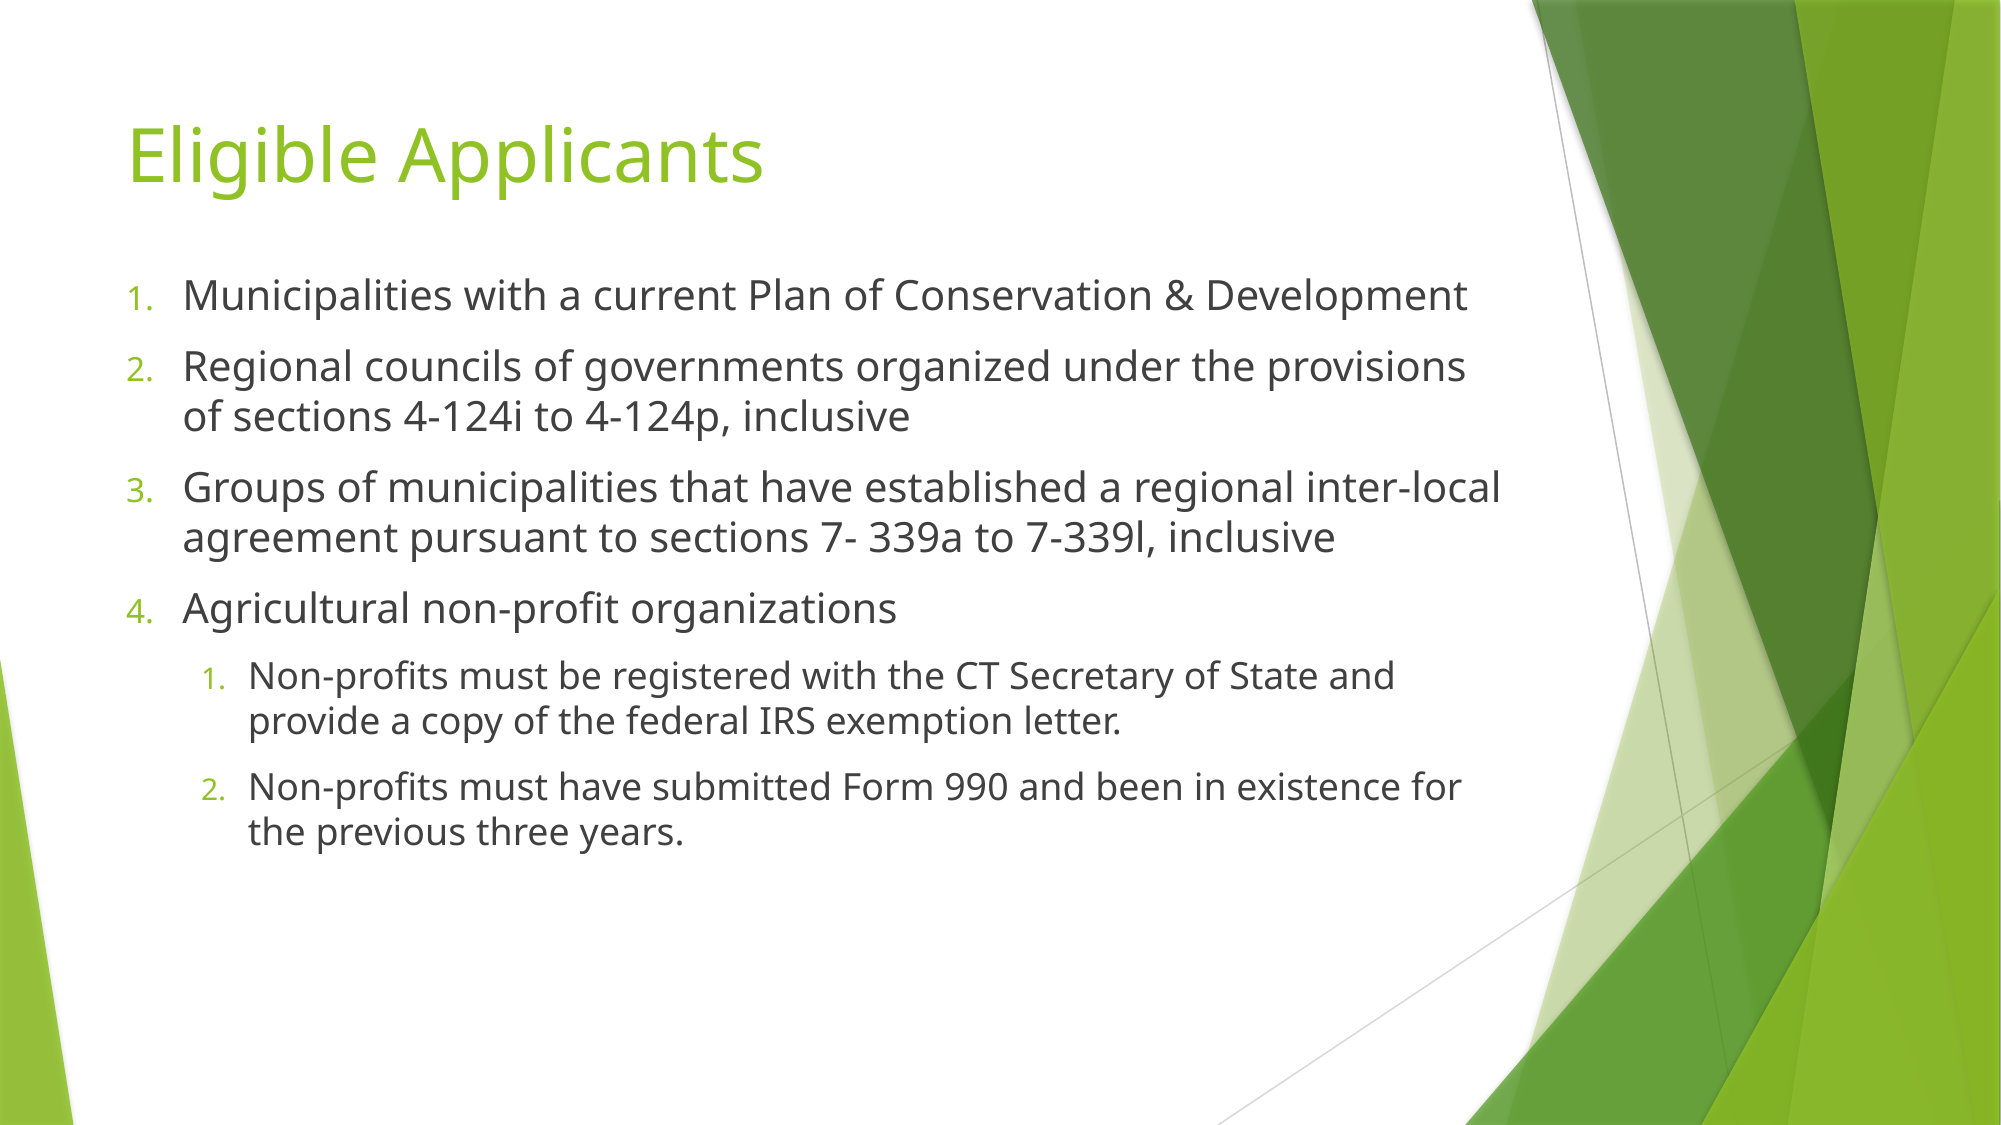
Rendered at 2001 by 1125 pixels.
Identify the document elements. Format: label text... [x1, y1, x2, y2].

list Municipalities with a current Plan of Conservation & Development Regional councils of governments organized under the provisions of sections 4-124i to 4-124p, inclusive Groups of municipalities that have established a regional inter-local agreement pursuant to sections 7- 339a to 7-339l, inclusive Agricultural non-profit organizations Non-profits must be registered with the CT Secretary of State and provide a copy of the federal IRS exemption letter. Non-profits must have submitted Form 990 and been in existence for the previous three years. [111, 260, 1522, 994]
title Eligible Applicants [111, 99, 1522, 260]
